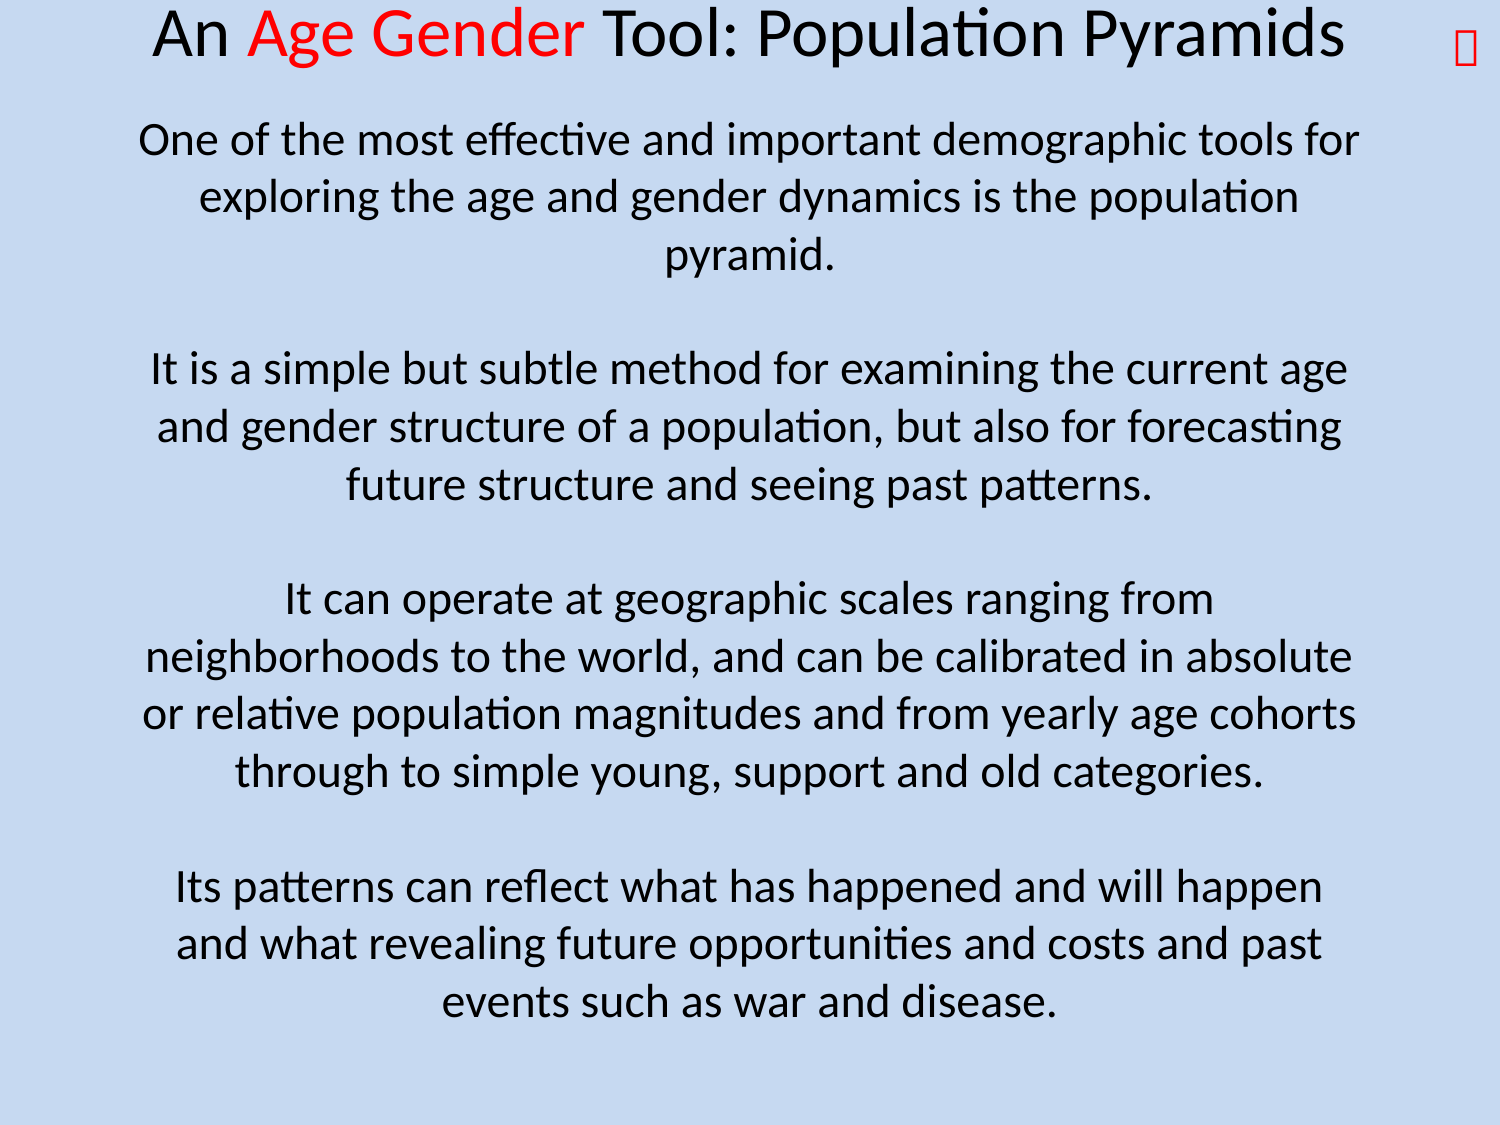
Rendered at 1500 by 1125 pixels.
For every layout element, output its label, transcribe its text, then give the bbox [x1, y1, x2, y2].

text_box One of the most effective and important demographic tools for exploring the age and gender dynamics is the population pyramid. It is a simple but subtle method for examining the current age and gender structure of a population, but also for forecasting future structure and seeing past patterns. It can operate at geographic scales ranging from neighborhoods to the world, and can be calibrated in absolute or relative population magnitudes and from yearly age cohorts through to simple young, support and old categories. Its patterns can reflect what has happened and will happen and what revealing future opportunities and costs and past events such as war and disease. [118, 99, 1382, 1034]
text_box  [1436, 15, 1497, 85]
text_box An Age Gender Tool: Population Pyramids [112, 0, 1388, 100]
